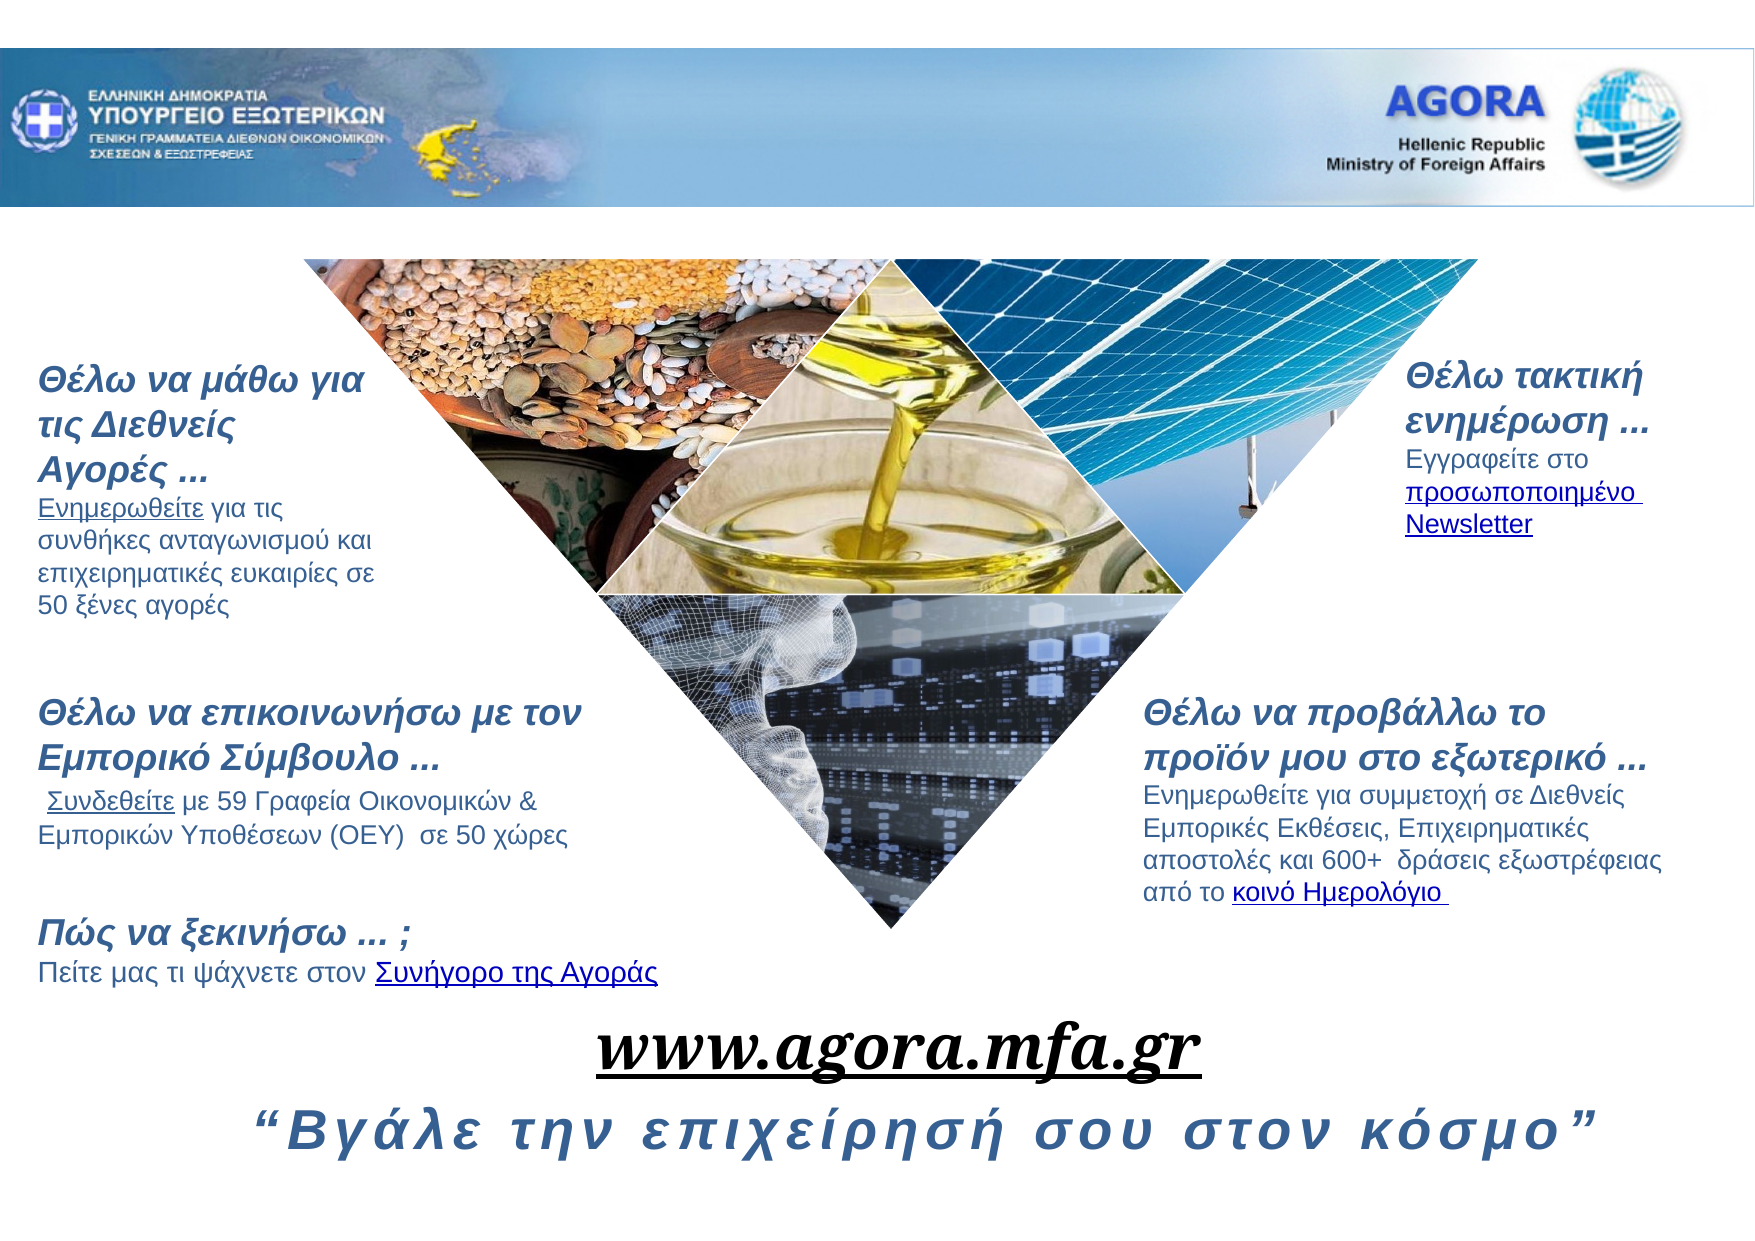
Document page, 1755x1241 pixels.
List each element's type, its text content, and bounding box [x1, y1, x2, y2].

text_box Θέλω να μάθω για τις Διεθνείς Αγορές ... Ενημερωθείτε για τις συνθήκες ανταγωνισμού και επιχειρηματικές ευκαιρίες σε 50 ξένες αγορές [20, 346, 296, 629]
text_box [301, 258, 1481, 931]
text_box “Βγάλε την επιχείρησή σου στον κόσμο” [212, 1084, 1635, 1170]
title www.agora.mfa.gr [144, 1006, 1669, 1115]
text_box Θέλω να επικοινωνήσω με τον Εμπορικό Σύμβουλο ... Συνδεθείτε με 59 Γραφεία Οικονομικών & Εμπορικών Υποθέσεων (ΟΕΥ) σε 50 χώρες [20, 678, 296, 859]
text_box Θέλω να προβάλλω το προϊόν μου στο εξωτερικό ... Ενημερωθείτε για συμμετοχή σε Διεθνείς Εμπορικές Εκθέσεις, Επιχειρηματικές αποστολές και 600+ δράσεις εξωστρέφειας από το κοινό Ημερολόγιο [1485, 678, 1693, 916]
picture [0, 48, 1755, 207]
text_box Θέλω τακτική ενημέρωση ... Εγγραφείτε στο προσωποποιημένο Newsletter [1485, 342, 1727, 548]
text_box Πώς να ξεκινήσω ... ; Πείτε μας τι ψάχνετε στον Συνήγορο της Αγοράς [20, 899, 857, 997]
